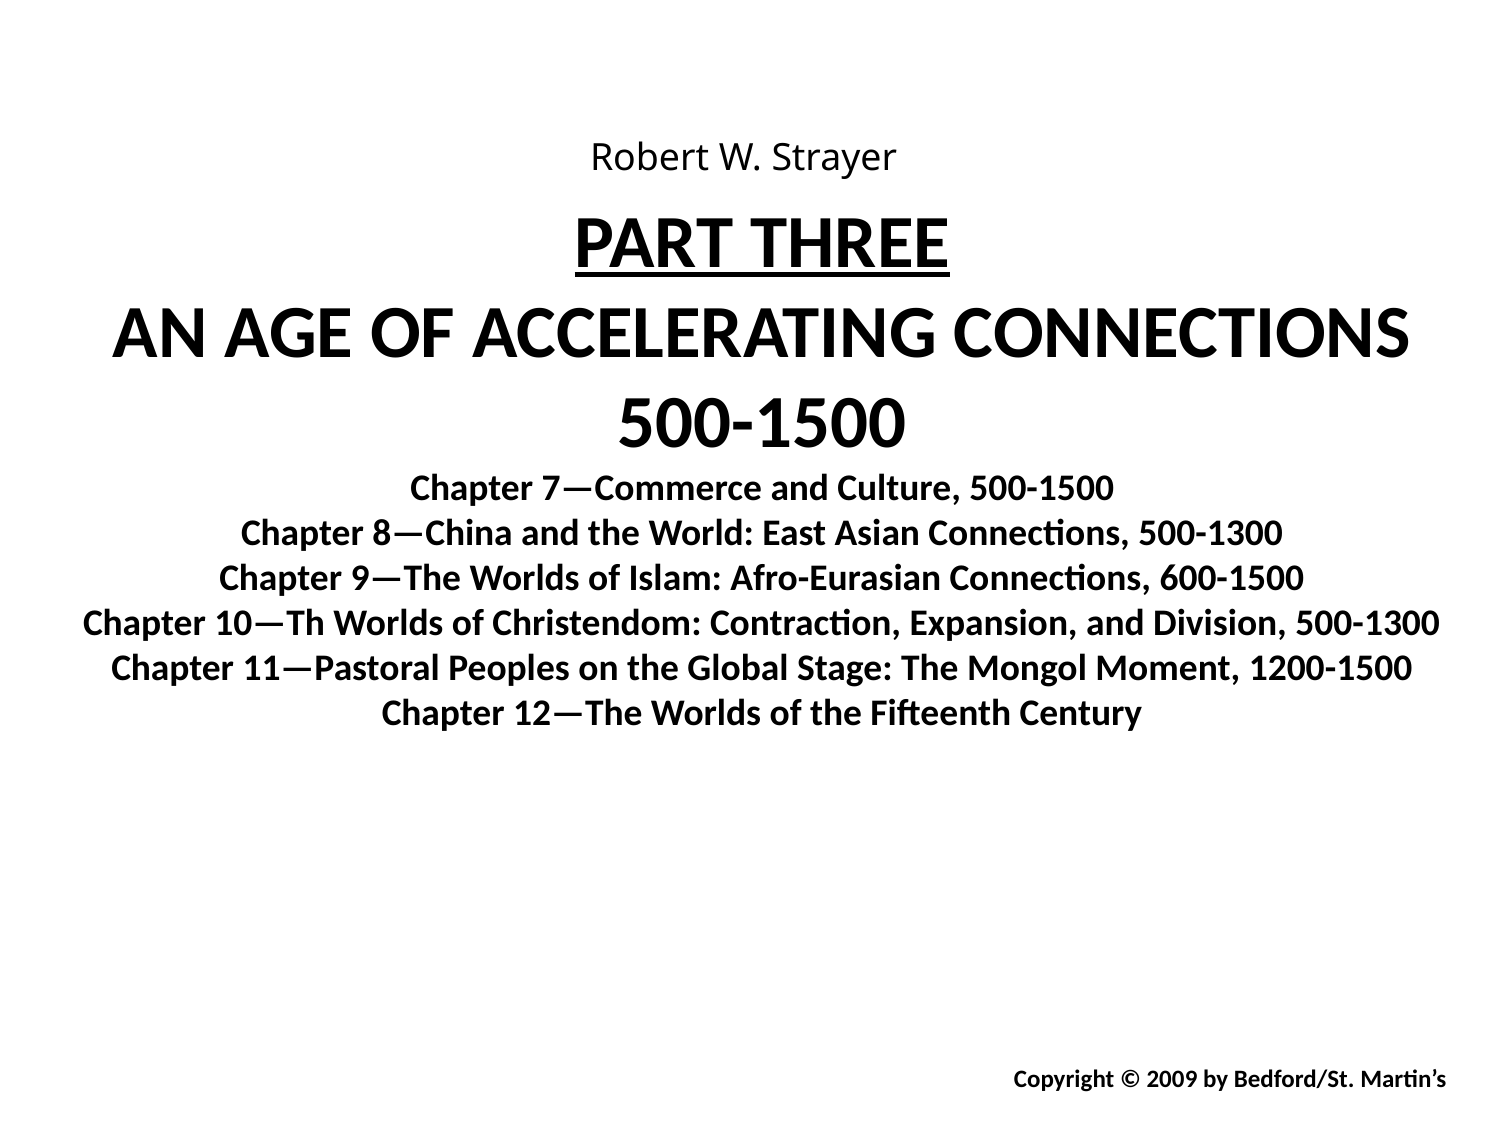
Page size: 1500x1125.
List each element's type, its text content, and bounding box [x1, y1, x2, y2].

text_box Robert W. Strayer [62, 124, 1425, 200]
text_box Copyright © 2009 by Bedford/St. Martin’s [799, 1054, 1463, 1100]
title PART THREE AN AGE OF ACCELERATING CONNECTIONS 500-1500 Chapter 7—Commerce and Culture, 500-1500 Chapter 8—China and the World: East Asian Connections, 500-1300 Chapter 9—The Worlds of Islam: Afro-Eurasian Connections, 600-1500 Chapter 10—Th Worlds of Christendom: Contraction, Expansion, and Division, 500-1300 Chapter 11—Pastoral Peoples on the Global Stage: The Mongol Moment, 1200-1500 Chapter 12—The Worlds of the Fifteenth Century [62, 249, 1463, 675]
